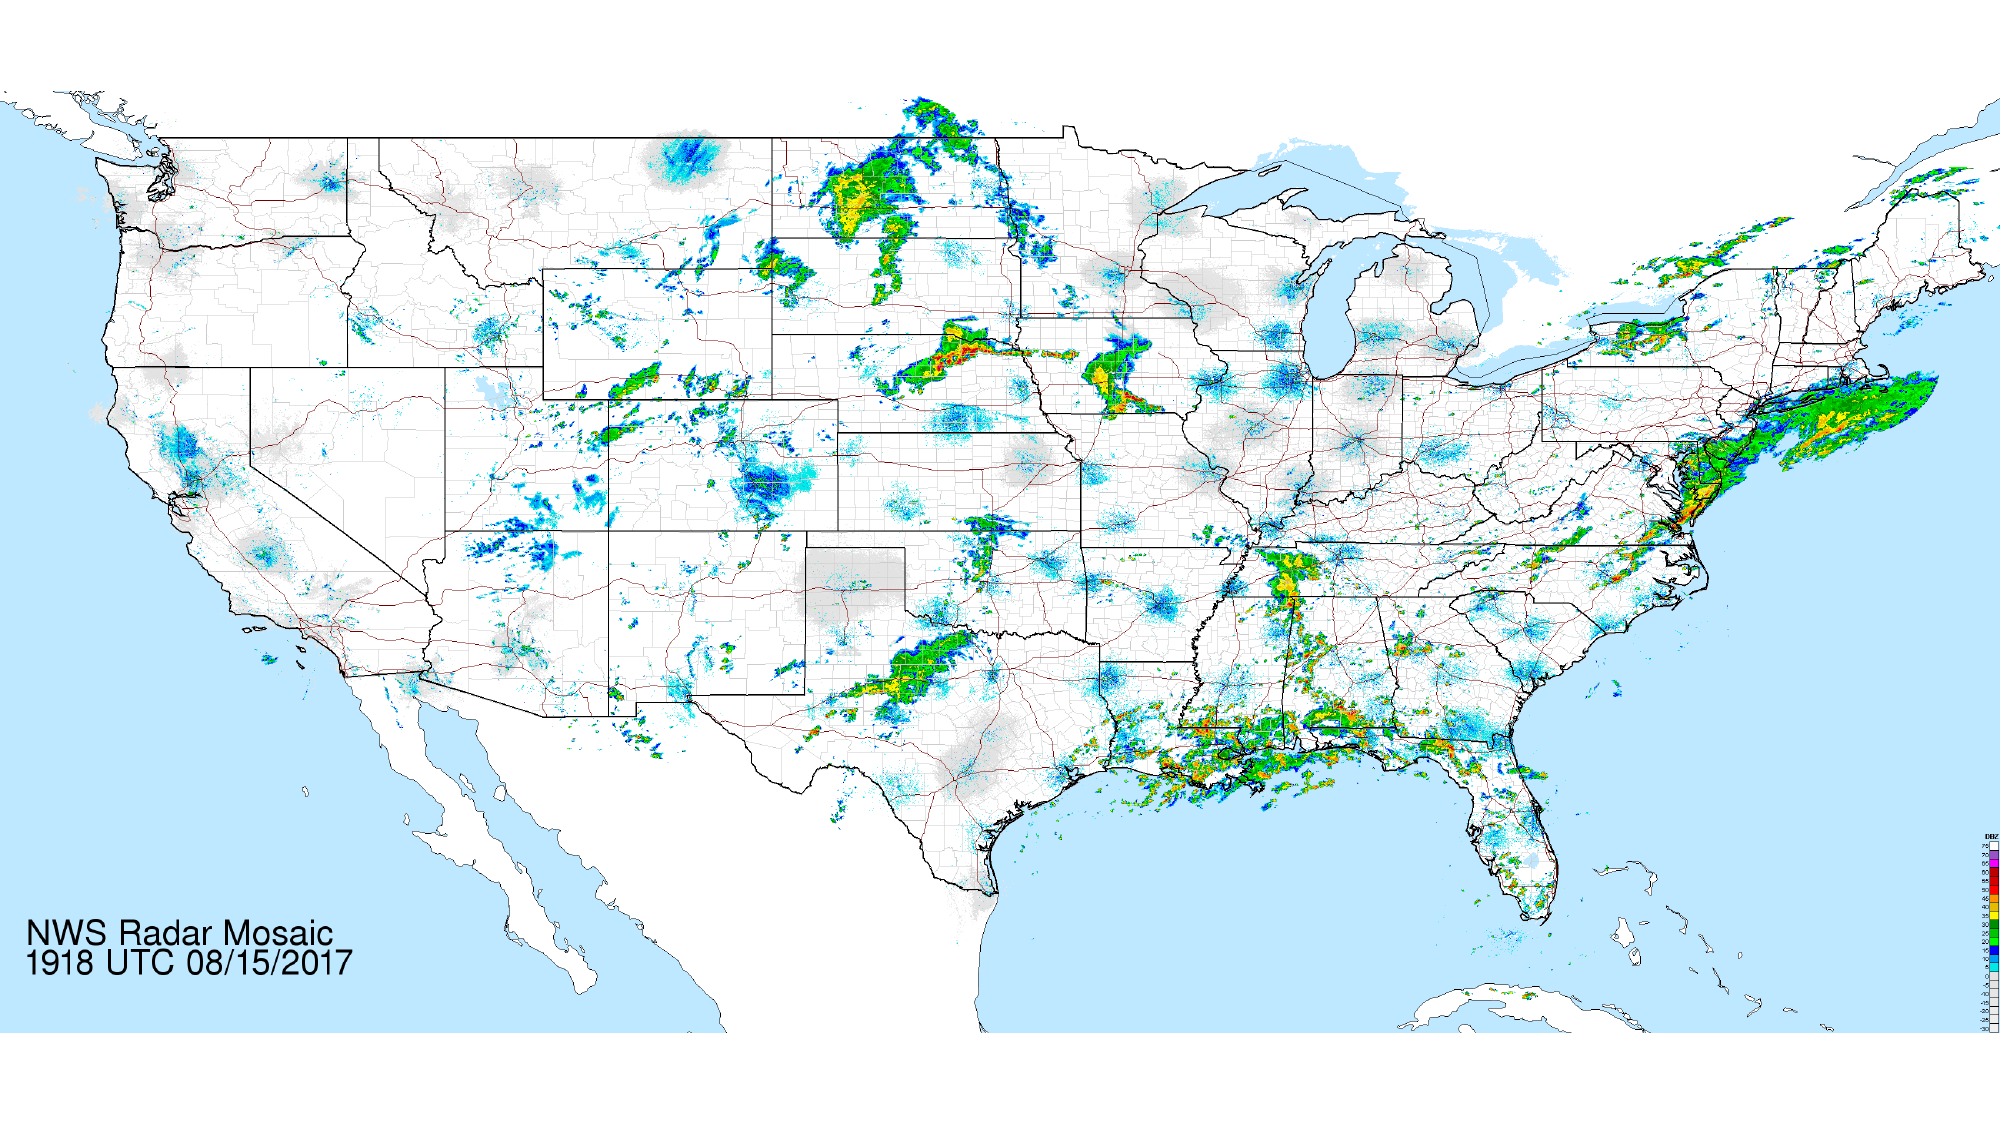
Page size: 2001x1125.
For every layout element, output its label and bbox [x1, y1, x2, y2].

picture [0, 91, 2000, 1034]
